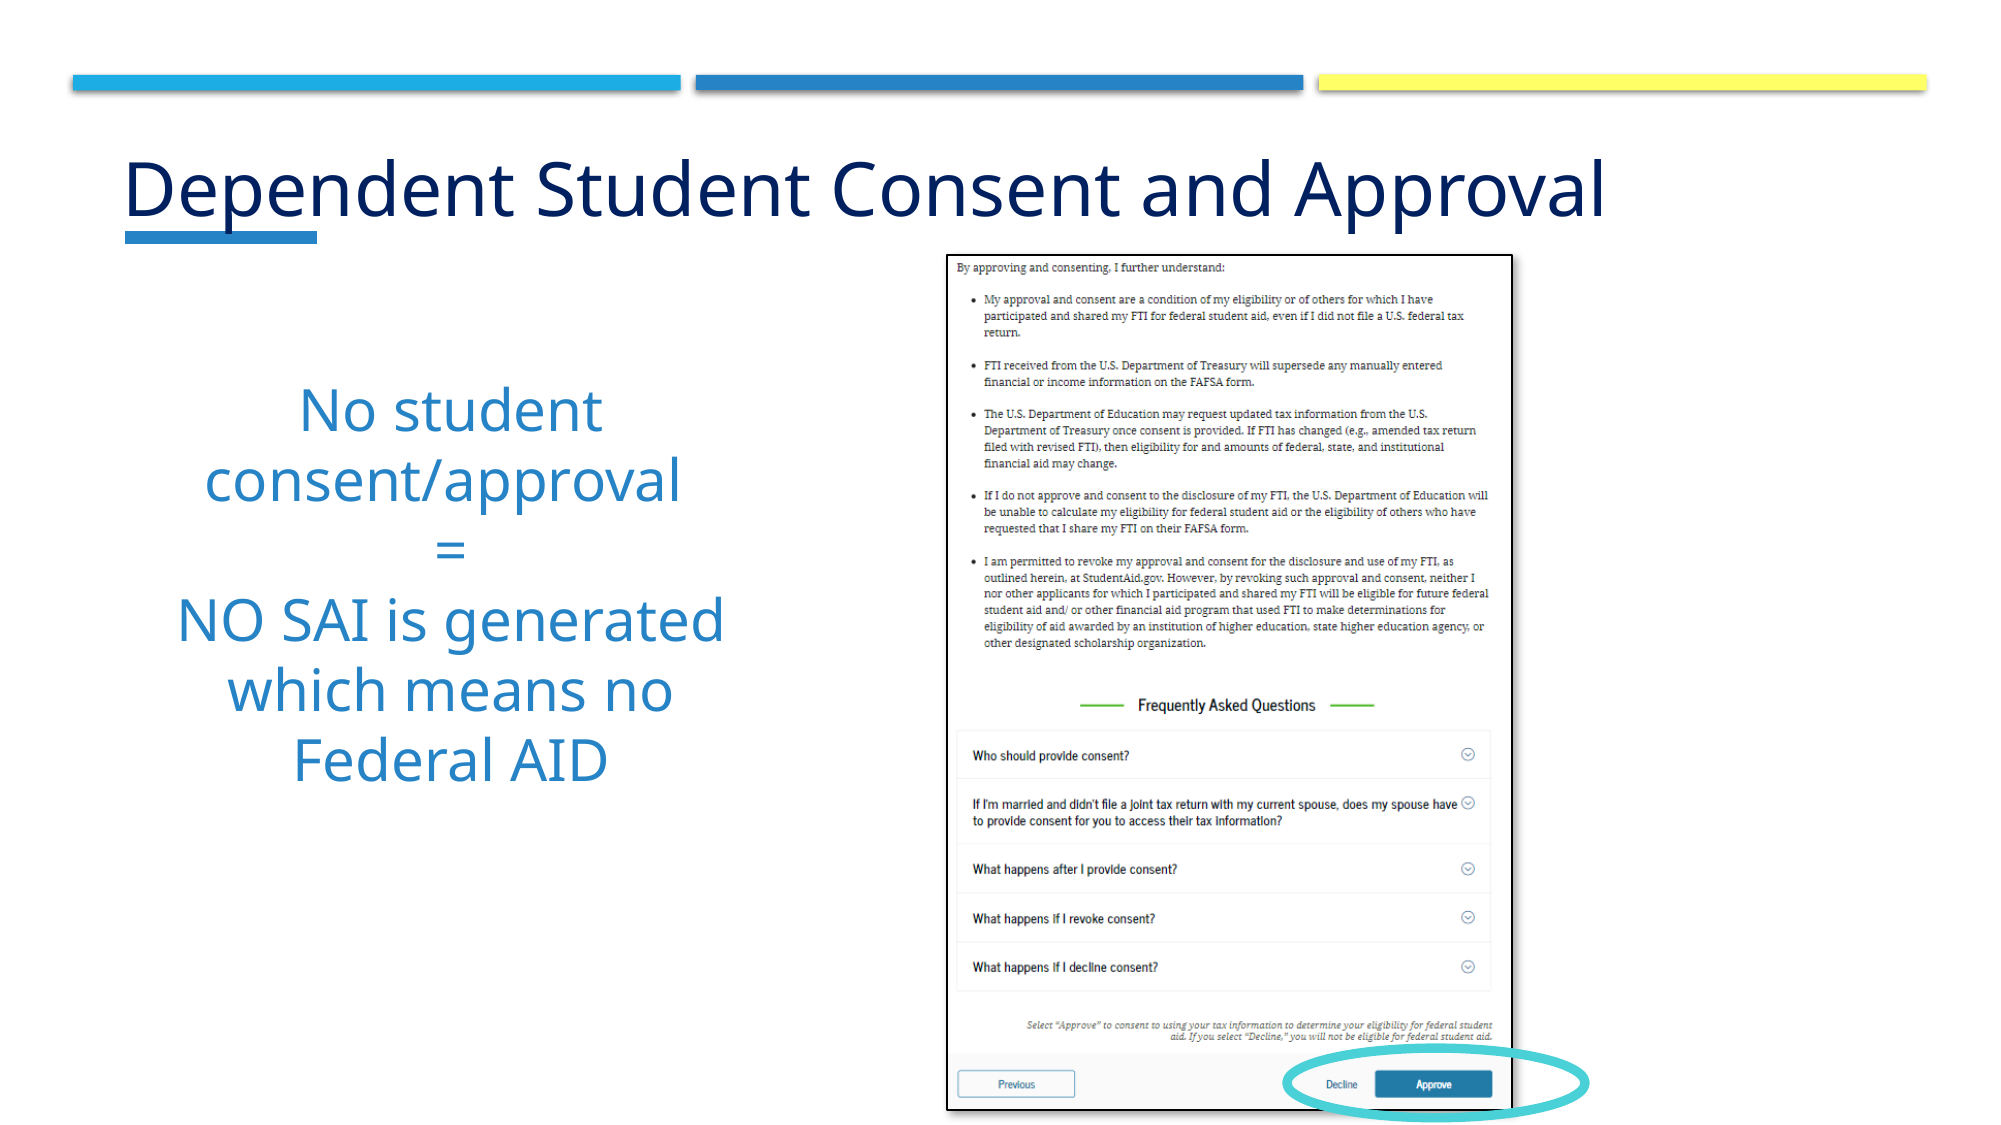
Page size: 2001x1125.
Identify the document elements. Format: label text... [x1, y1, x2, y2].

title Dependent Student Consent and Approval [107, 88, 2000, 239]
text_box No student consent/approval = NO SAI is generated which means no Federal AID [107, 365, 796, 801]
text_box [1516, 1051, 1587, 1115]
picture [947, 254, 1512, 1110]
